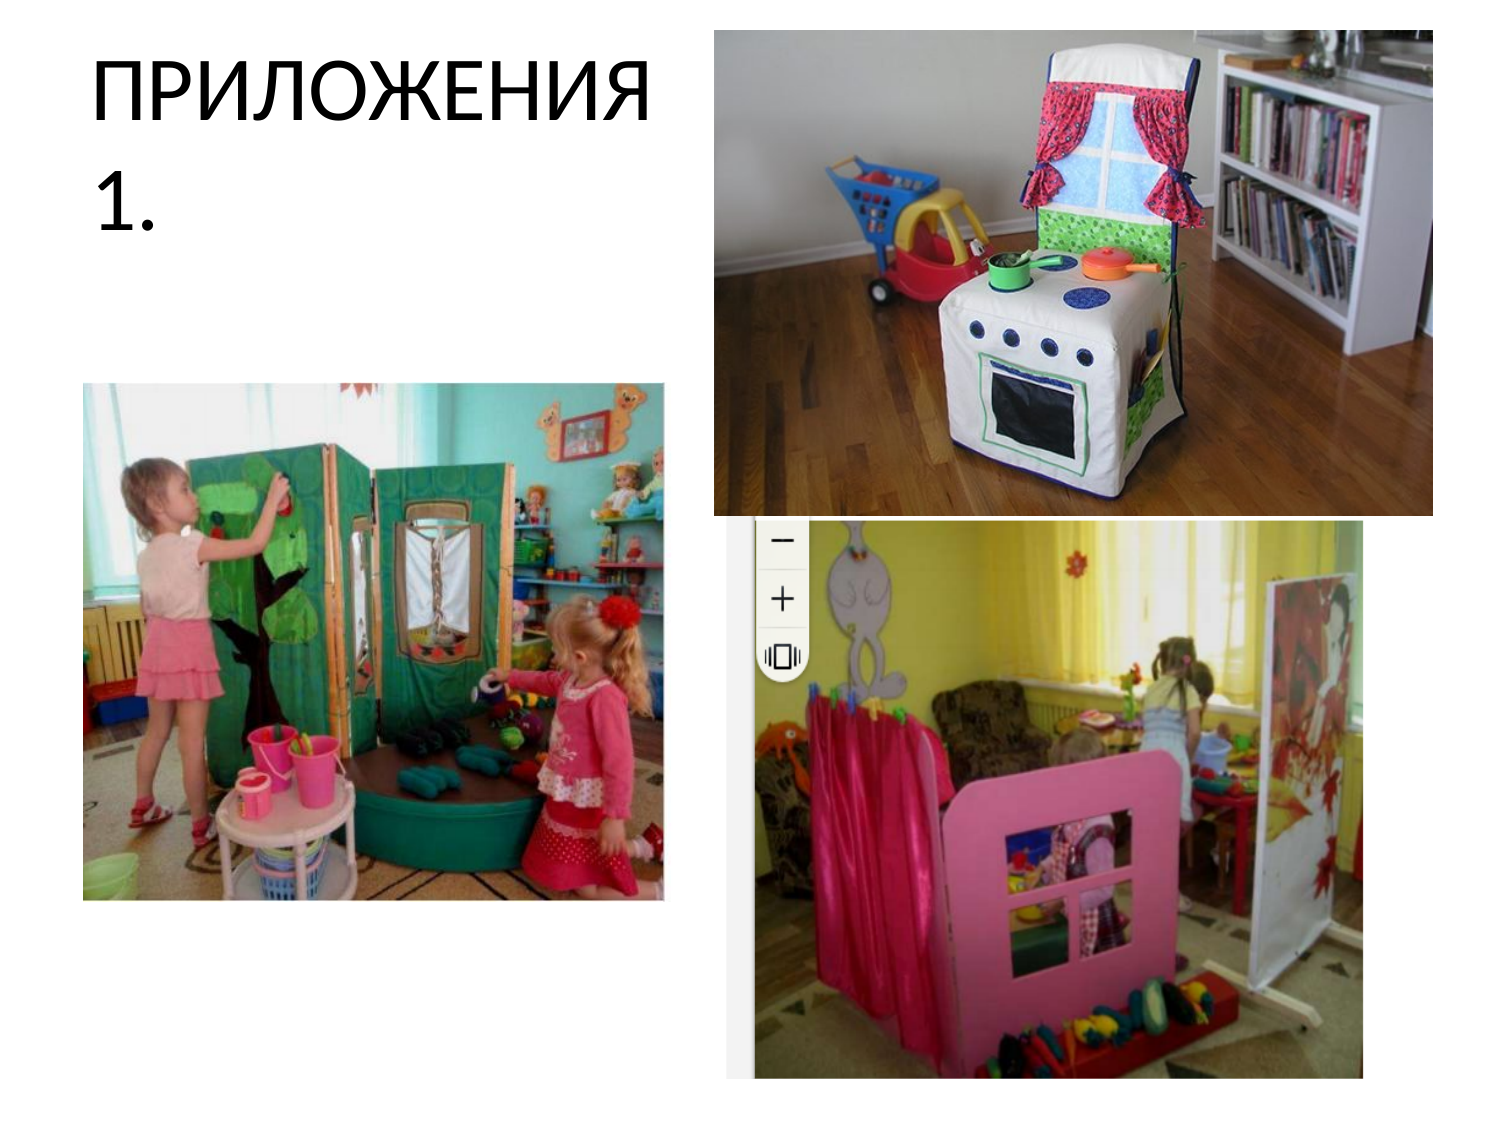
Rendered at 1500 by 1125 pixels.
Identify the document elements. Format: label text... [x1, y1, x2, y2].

picture [714, 30, 1433, 1079]
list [83, 381, 711, 903]
title ПРИЛОЖЕНИЯ 1. [74, 44, 709, 233]
